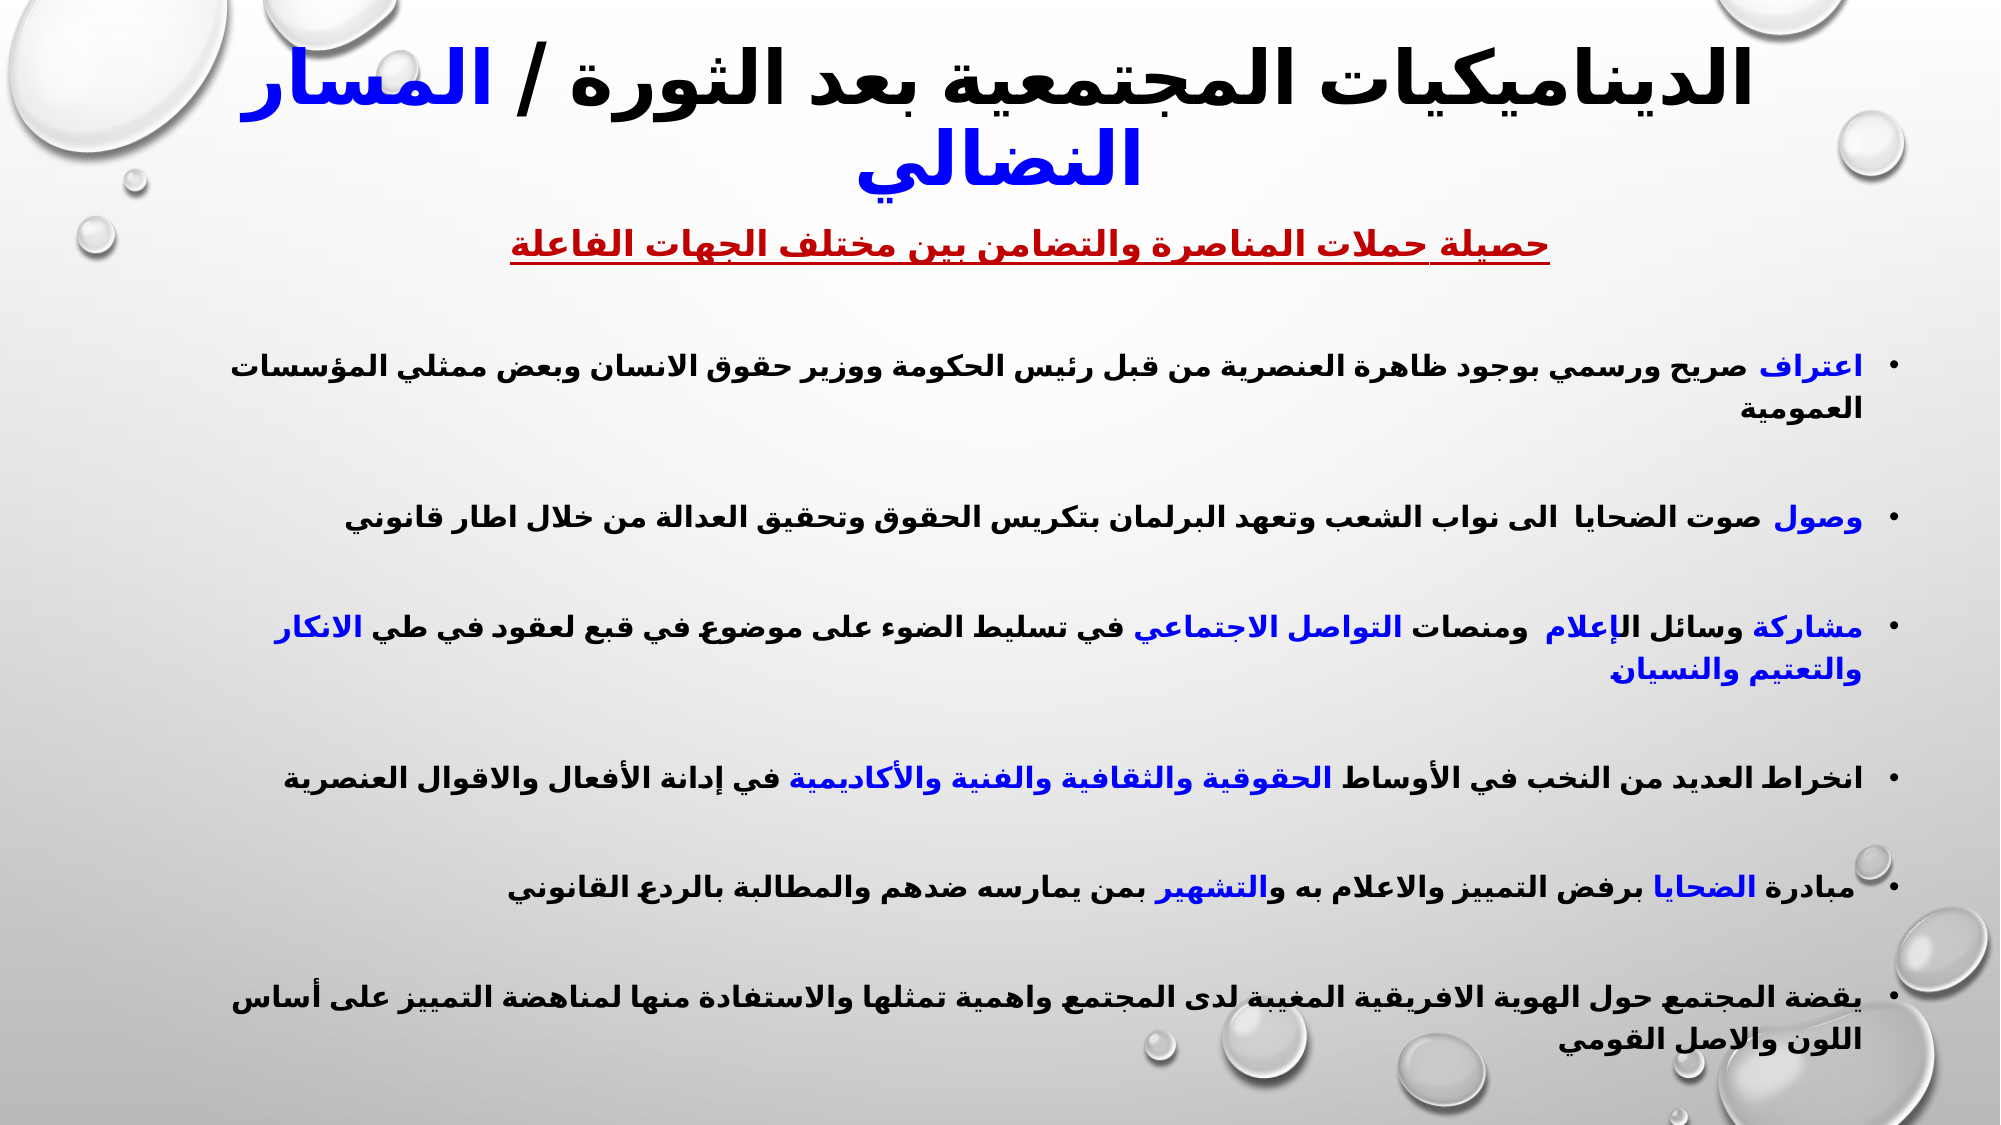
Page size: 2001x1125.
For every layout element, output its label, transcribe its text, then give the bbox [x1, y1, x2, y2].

list حصيلة حملات المناصرة والتضامن بين مختلف الجهات الفاعلة اعتراف صريح ورسمي بوجود ظاهرة العنصرية من قبل رئيس الحكومة ووزير حقوق الانسان وبعض ممثلي المؤسسات العمومية وصول صوت الضحايا الى نواب الشعب وتعهد البرلمان بتكريس الحقوق وتحقيق العدالة من خلال اطار قانوني مشاركة وسائل الإعلام ومنصات التواصل الاجتماعي في تسليط الضوء على موضوع في قبع لعقود في طي الانكار والتعتيم والنسيان انخراط العديد من النخب في الأوساط الحقوقية والثقافية والفنية والأكاديمية في إدانة الأفعال والاقوال العنصرية مبادرة الضحايا برفض التمييز والاعلام به والتشهير بمن يمارسه ضدهم والمطالبة بالردع القانوني يقضة المجتمع حول الهوية الافريقية المغيبة لدى المجتمع واهمية تمثلها والاستفادة منها لمناهضة التمييز على أساس اللون والاصل القومي [150, 205, 1911, 1075]
title الديناميكيات المجتمعية بعد الثورة / المسار النضالي [150, 37, 1851, 205]
picture [0, 0, 2000, 1125]
